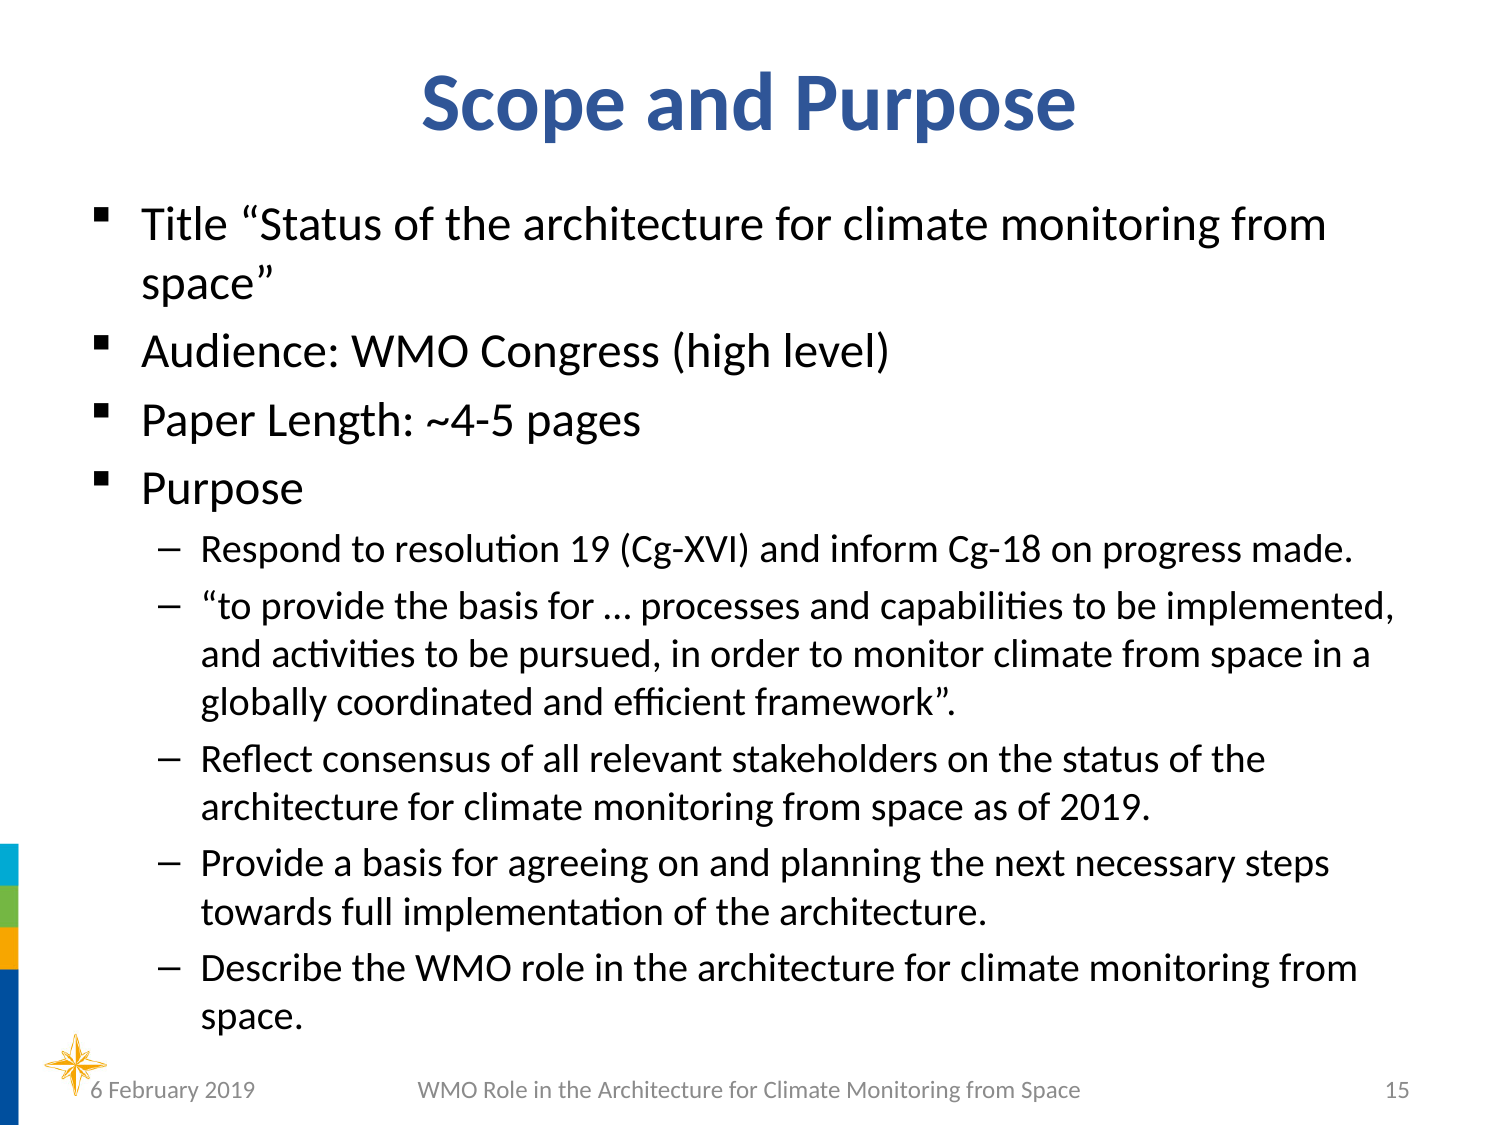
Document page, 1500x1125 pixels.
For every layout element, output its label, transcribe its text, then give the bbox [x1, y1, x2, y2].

title Scope and Purpose [75, 30, 1425, 163]
slide_number 15 [1087, 1070, 1425, 1108]
picture [0, 843, 107, 1125]
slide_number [75, 1070, 383, 1108]
footer WMO Role in the Architecture for Climate Monitoring from Space [383, 1070, 1087, 1108]
list Title “Status of the architecture for climate monitoring from space” Audience: WMO Congress (high level) Paper Length: ~4-5 pages Purpose Respond to resolution 19 (Cg-XVI) and inform Cg-18 on progress made. “to provide the basis for … processes and capabilities to be implemented, and activities to be pursued, in order to monitor climate from space in a globally coordinated and efficient framework”. Reflect consensus of all relevant stakeholders on the status of the architecture for climate monitoring from space as of 2019. Provide a basis for agreeing on and planning the next necessary steps towards full implementation of the architecture. Describe the WMO role in the architecture for climate monitoring from space. [75, 184, 1425, 1059]
